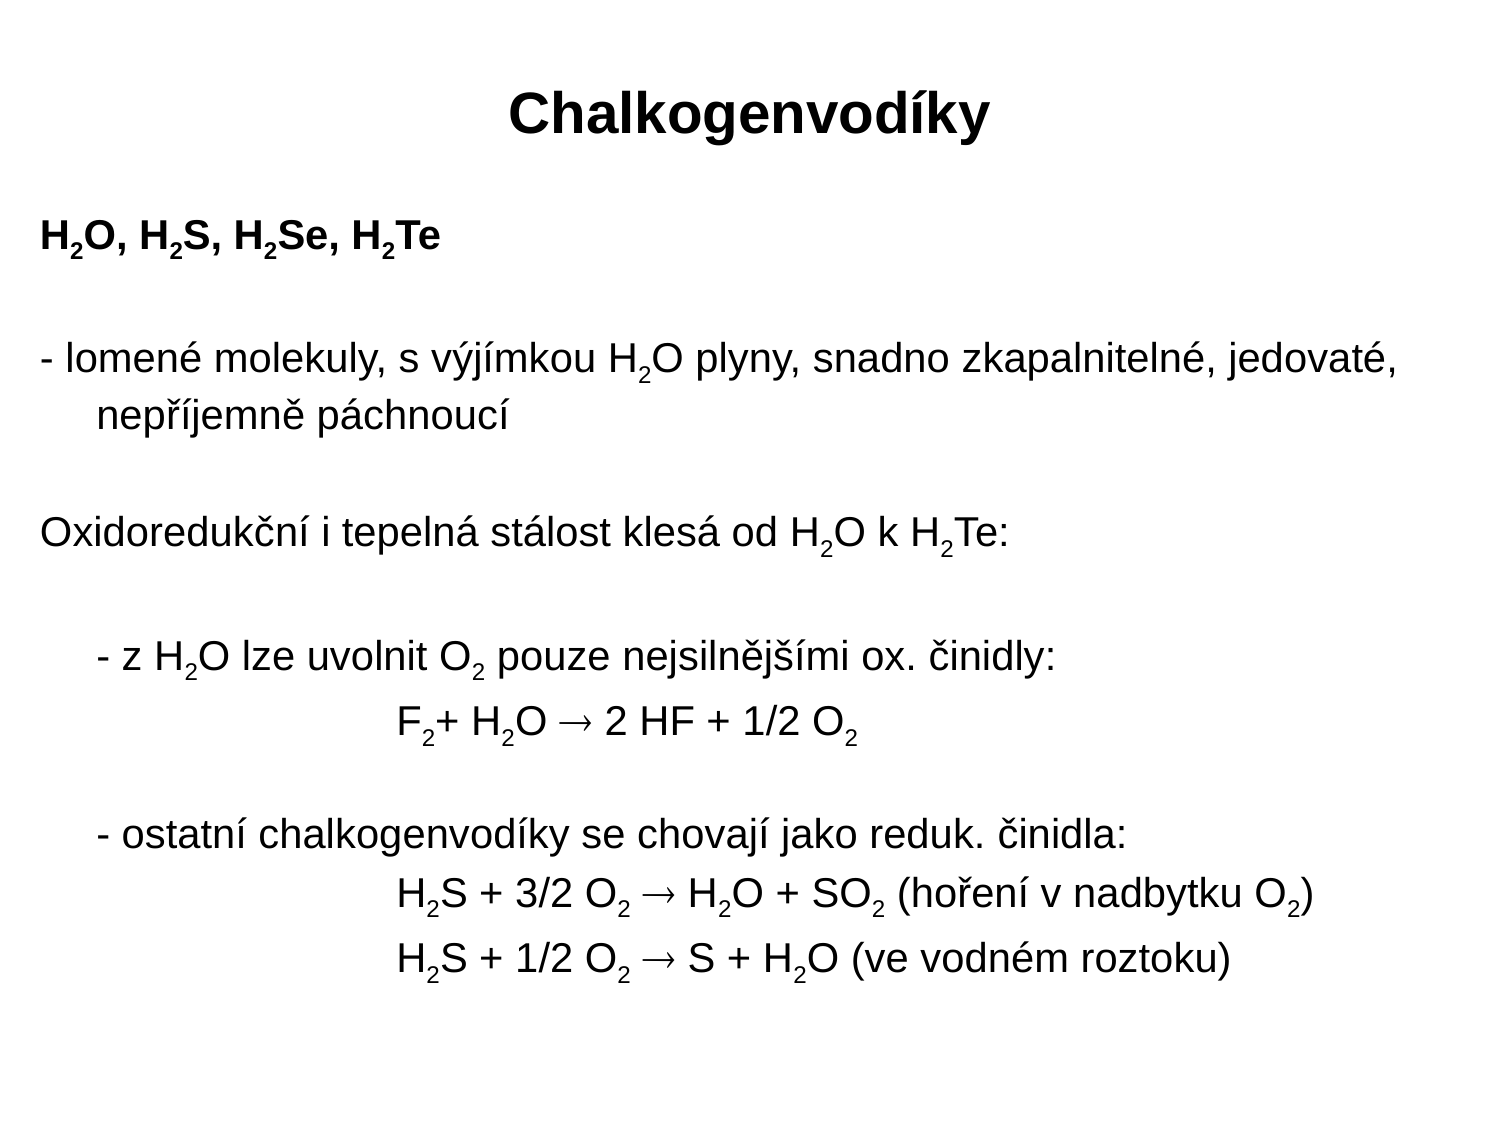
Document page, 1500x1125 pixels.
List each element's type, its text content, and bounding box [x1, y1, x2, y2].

title Chalkogenvodíky [75, 45, 1425, 175]
list H2O, H2S, H2Se, H2Te - lomené molekuly, s výjímkou H2O plyny, snadno zkapalnitelné, jedovaté, nepříjemně páchnoucí Oxidoredukční i tepelná stálost klesá od H2O k H2Te: - z H2O lze uvolnit O2 pouze nejsilnějšími ox. činidly: F2+ H2O  2 HF + 1/2 O2 - ostatní chalkogenvodíky se chovají jako reduk. činidla: H2S + 3/2 O2  H2O + SO2 (hoření v nadbytku O2) H2S + 1/2 O2  S + H2O (ve vodném roztoku) [24, 200, 1475, 1113]
